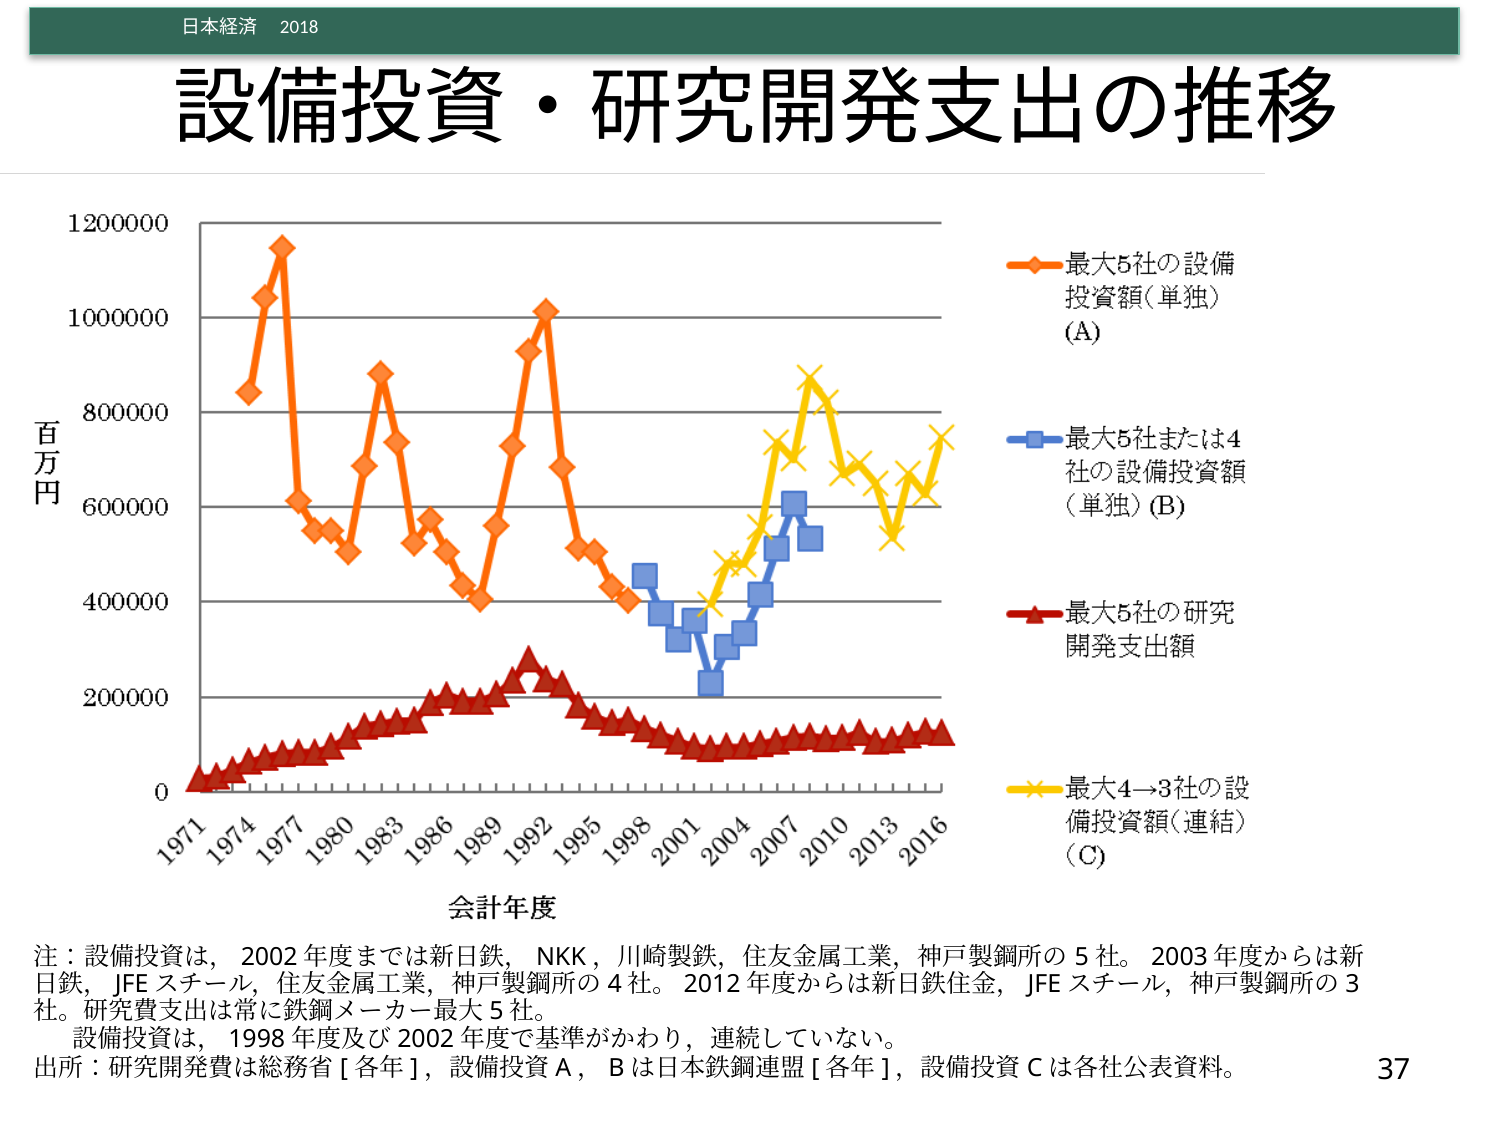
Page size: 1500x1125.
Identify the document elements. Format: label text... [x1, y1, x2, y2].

text_box 注：設備投資は，2002年度までは新日鉄，NKK，川崎製鉄，住友金属工業，神戸製鋼所の5社。2003年度からは新日鉄，JFEスチール，住友金属工業，神戸製鋼所の4社。2012年度からは新日鉄住金，JFEスチール，神戸製鋼所の3社。研究費支出は常に鉄鋼メーカー最大5社。 設備投資は，1998年度及び2002年度で基準がかわり，連続していない。 出所：研究開発費は総務省[各年]，設備投資A，Bは日本鉄鋼連盟[各年]，設備投資Cは各社公表資料。 [29, 940, 1365, 1102]
picture [0, 172, 1266, 959]
title 設備投資・研究開発支出の推移 [53, 45, 1459, 197]
slide_number 37 [1299, 1042, 1425, 1103]
